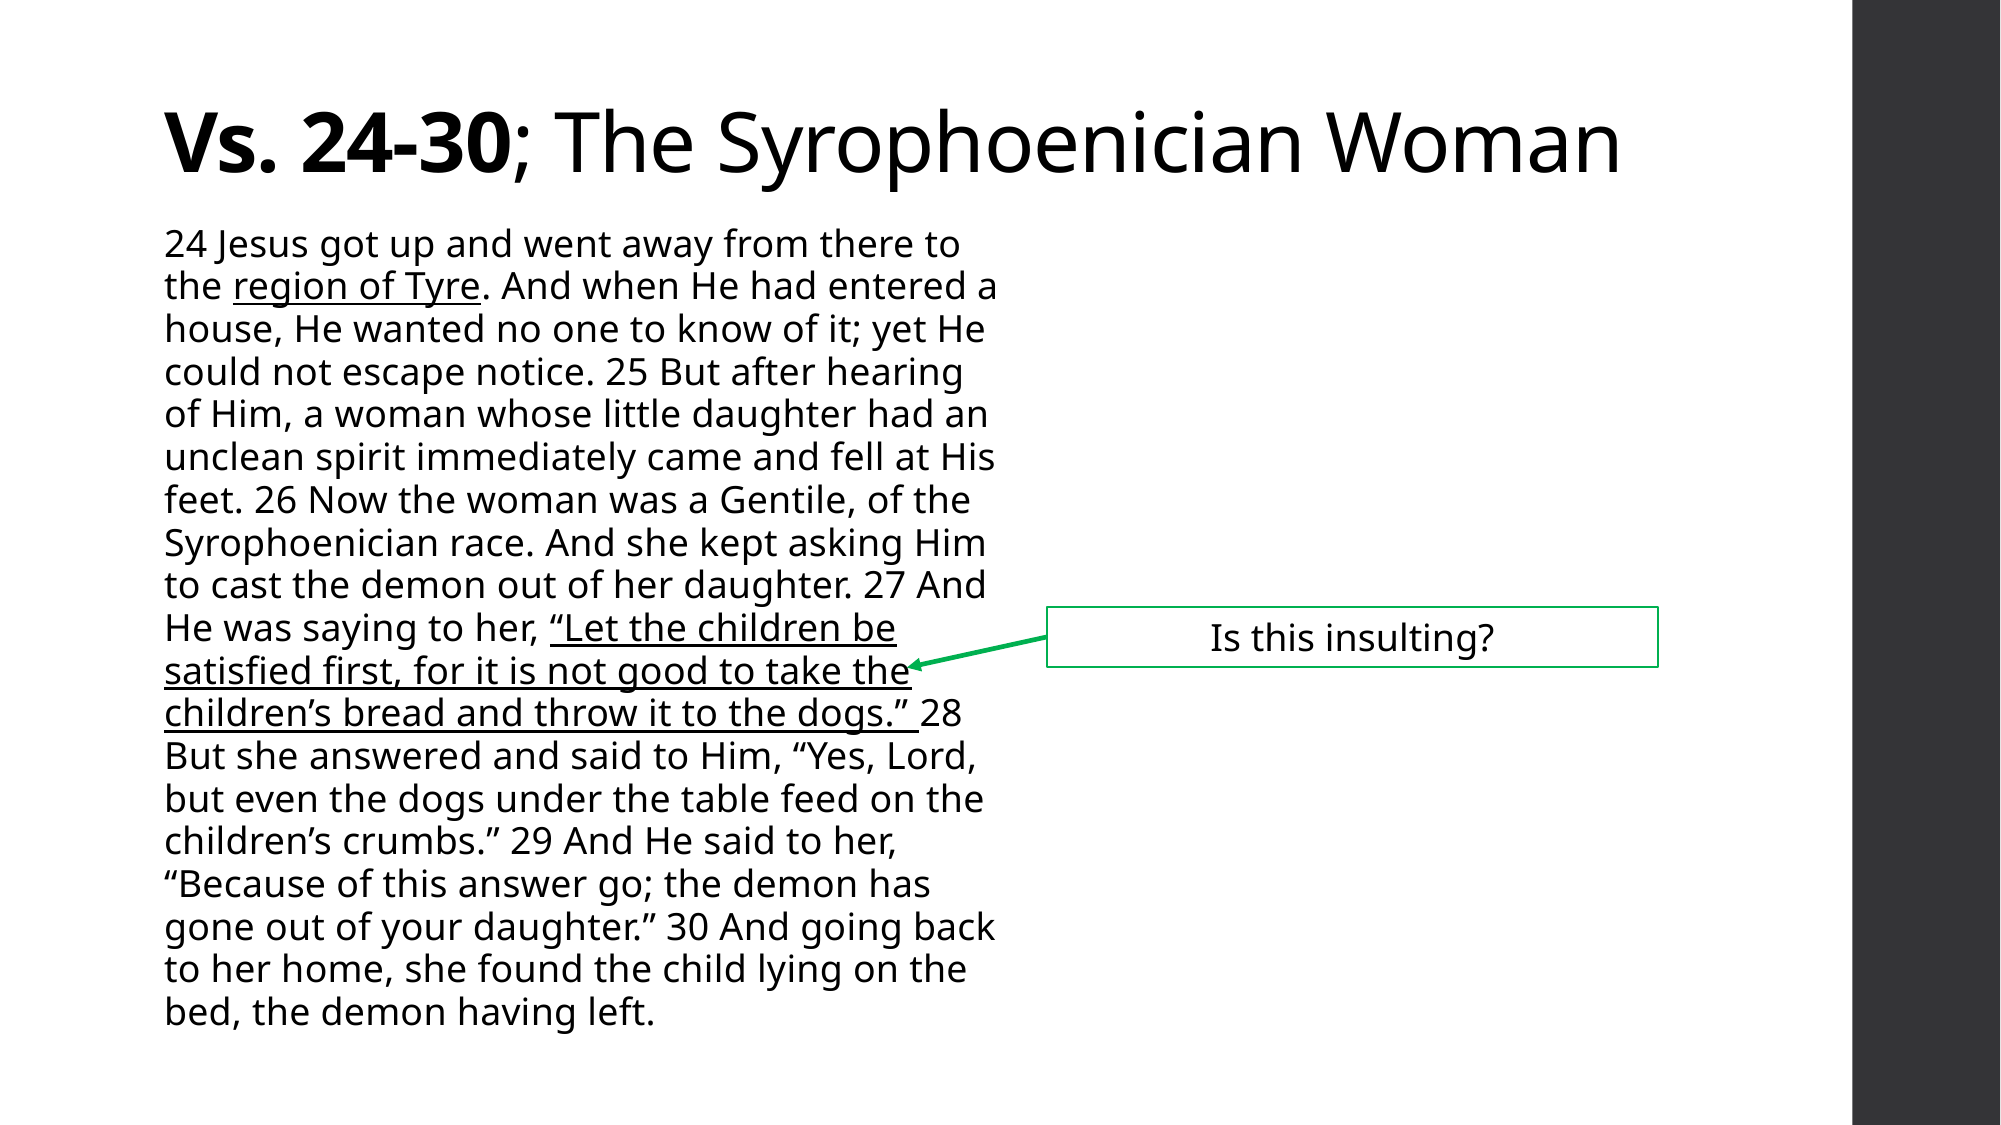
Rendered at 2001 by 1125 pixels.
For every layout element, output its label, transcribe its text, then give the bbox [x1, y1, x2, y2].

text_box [906, 637, 1048, 668]
title Vs. 24-30; The Syrophoenician Woman [149, 46, 1740, 199]
text_box Is this insulting? [1047, 606, 1659, 667]
list 24 Jesus got up and went away from there to the region of Tyre. And when He had entered a house, He wanted no one to know of it; yet He could not escape notice. 25 But after hearing of Him, a woman whose little daughter had an unclean spirit immediately came and fell at His feet. 26 Now the woman was a Gentile, of the Syrophoenician race. And she kept asking Him to cast the demon out of her daughter. 27 And He was saying to her, “Let the children be satisfied first, for it is not good to take the children’s bread and throw it to the dogs.” 28 But she answered and said to Him, “Yes, Lord, but even the dogs under the table feed on the children’s crumbs.” 29 And He said to her, “Because of this answer go; the demon has gone out of your daughter.” 30 And going back to her home, she found the child lying on the bed, the demon having left. [149, 215, 1019, 1052]
